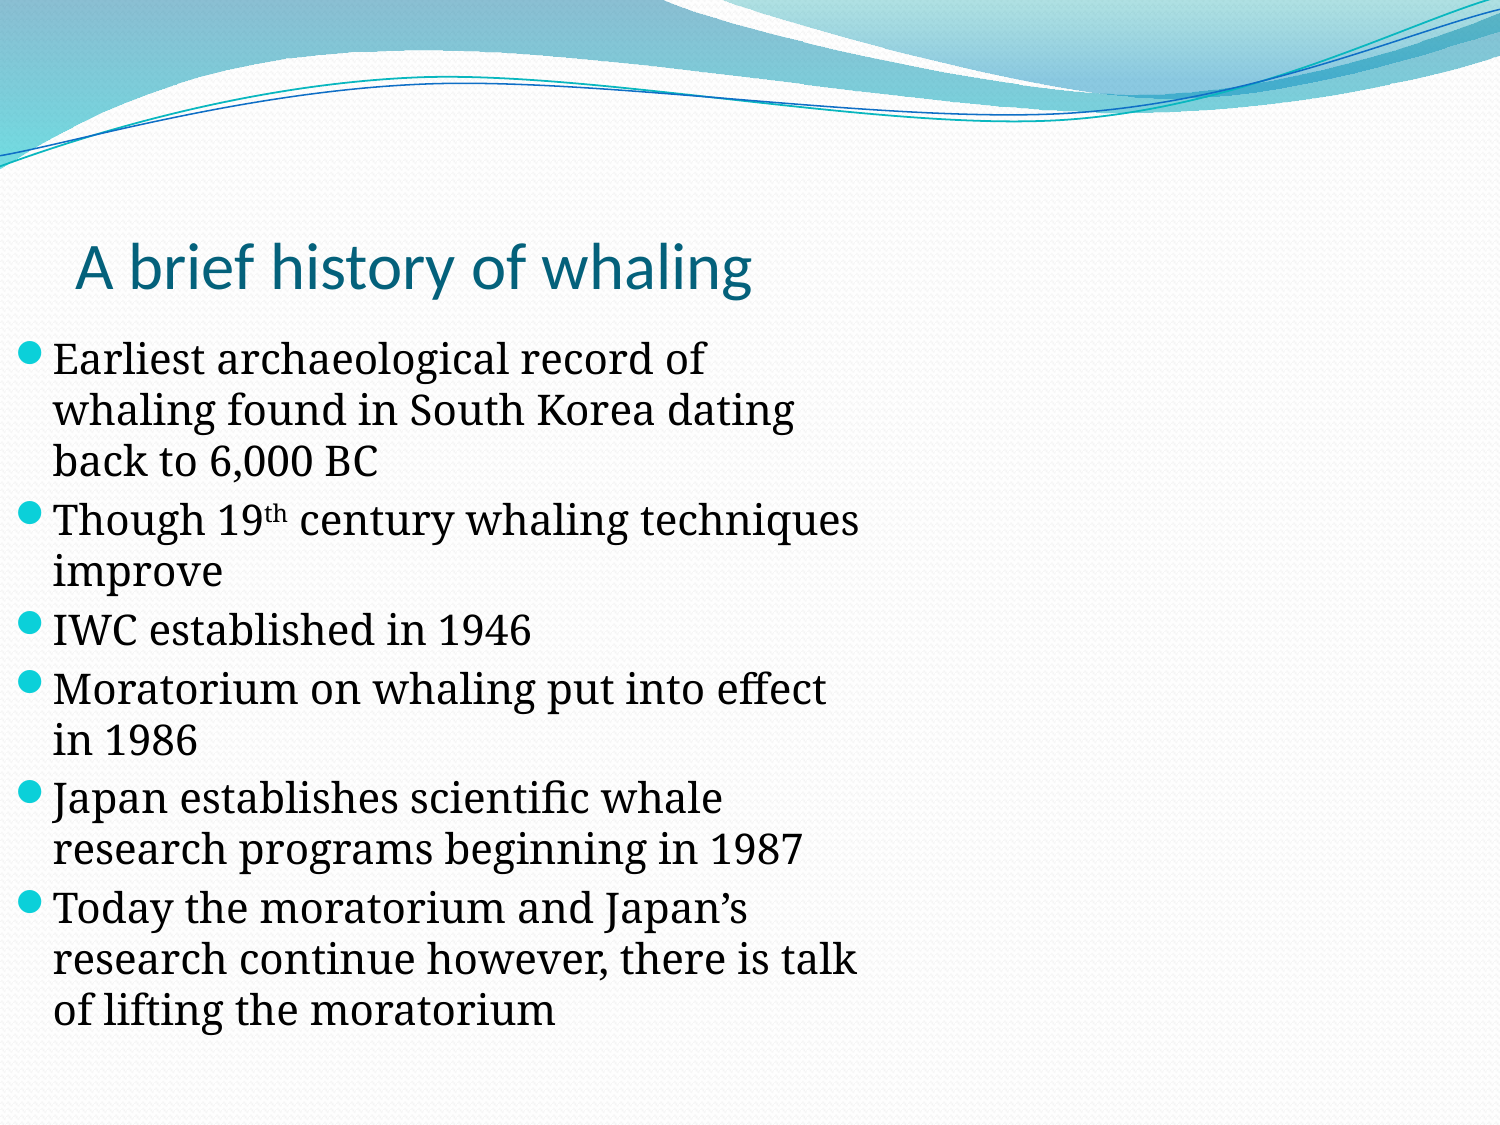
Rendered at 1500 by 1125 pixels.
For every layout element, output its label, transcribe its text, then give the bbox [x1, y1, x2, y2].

title A brief history of whaling [75, 115, 1425, 303]
list Earliest archaeological record of whaling found in South Korea dating back to 6,000 BC Though 19th century whaling techniques improve IWC established in 1946 Moratorium on whaling put into effect in 1986 Japan establishes scientific whale research programs beginning in 1987 Today the moratorium and Japan’s research continue however, there is talk of lifting the moratorium [0, 324, 875, 1045]
